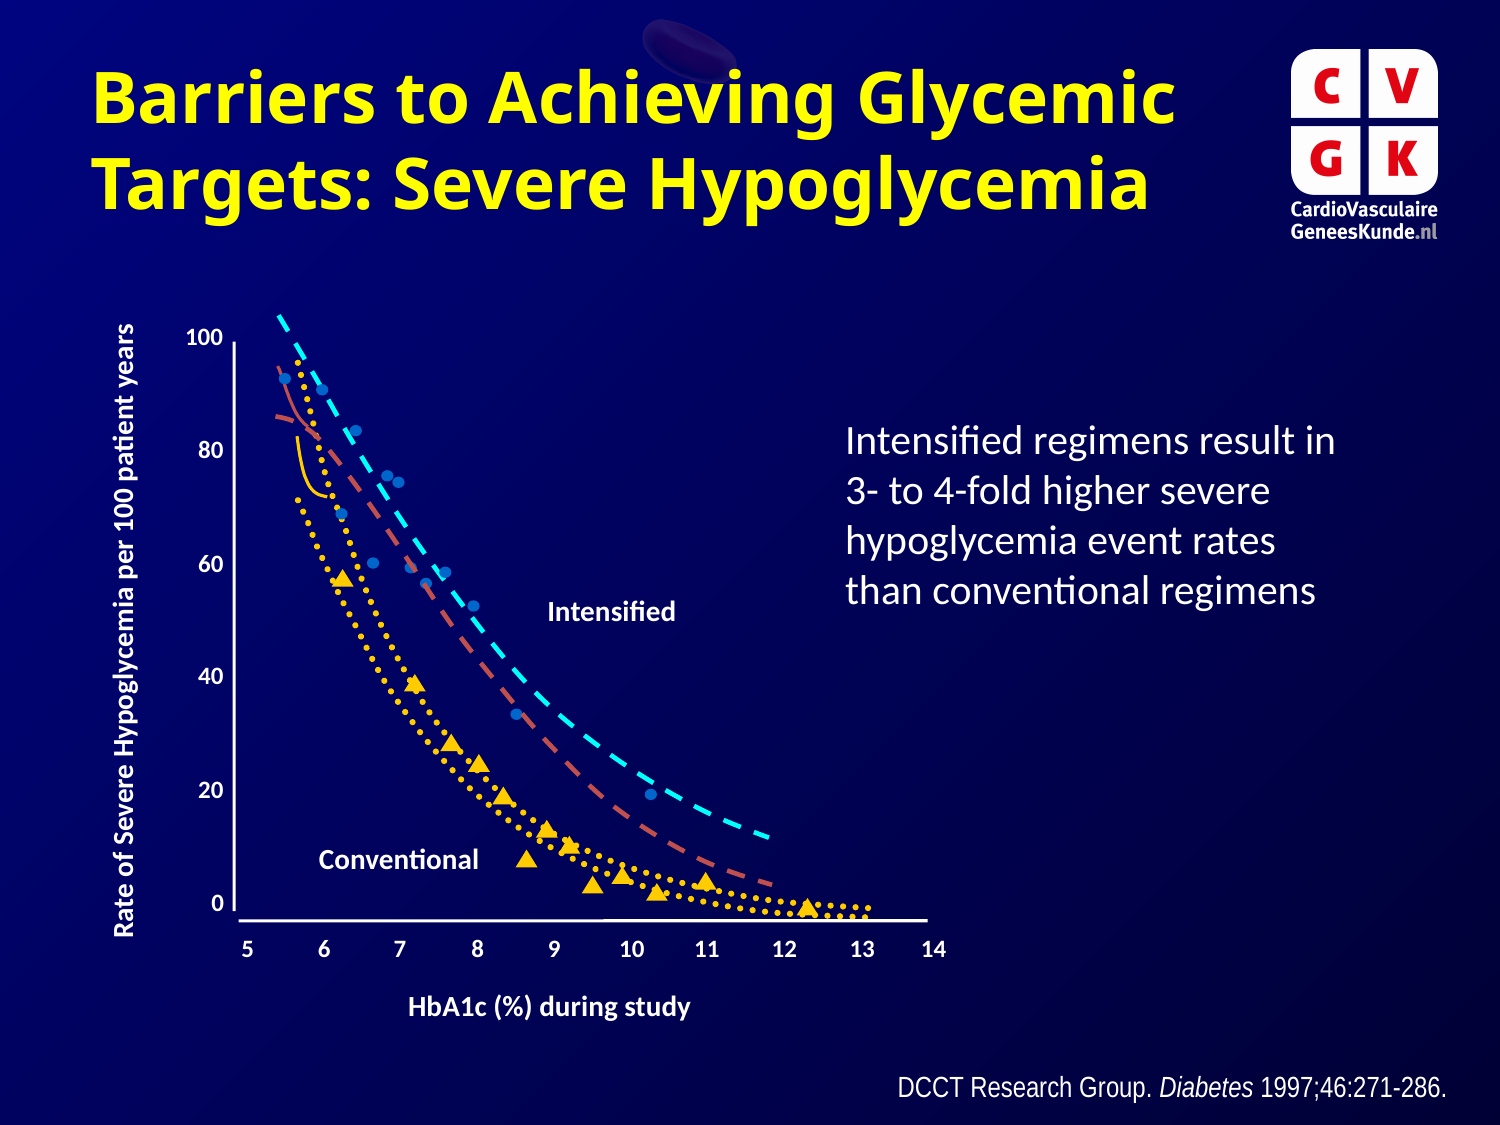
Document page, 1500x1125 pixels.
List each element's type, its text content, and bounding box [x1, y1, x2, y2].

text_box 40 [183, 651, 239, 697]
picture [1291, 49, 1438, 239]
text_box 11 [679, 927, 735, 970]
text_box 13 [834, 924, 890, 970]
title Barriers to Achieving Glycemic Targets: Severe Hypoglycemia [75, 45, 1292, 233]
text_box 60 [183, 540, 239, 585]
text_box 14 [905, 924, 962, 970]
text_box 7 [378, 927, 422, 970]
text_box 80 [183, 426, 239, 471]
text_box 100 [169, 313, 238, 358]
text_box [278, 315, 322, 361]
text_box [279, 373, 656, 800]
text_box 5 [226, 924, 269, 970]
text_box HbA1c (%) during study [393, 980, 707, 1030]
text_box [333, 571, 817, 915]
text_box 0 [196, 878, 239, 924]
text_box 12 [756, 927, 812, 970]
text_box Rate of Severe Hypoglycemia per 100 patient years [96, 309, 147, 954]
text_box 8 [456, 927, 499, 970]
text_box Intensified regimens result in 3- to 4-fold higher severe hypoglycemia event rates than conventional regimens [881, 405, 1413, 621]
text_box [296, 362, 877, 918]
text_box 20 [183, 765, 239, 811]
text_box 6 [302, 927, 346, 970]
text_box 9 [532, 927, 576, 970]
text_box 10 [604, 927, 660, 970]
text_box DCCT Research Group. Diabetes 1997;46:271-286. [460, 1061, 1448, 1104]
